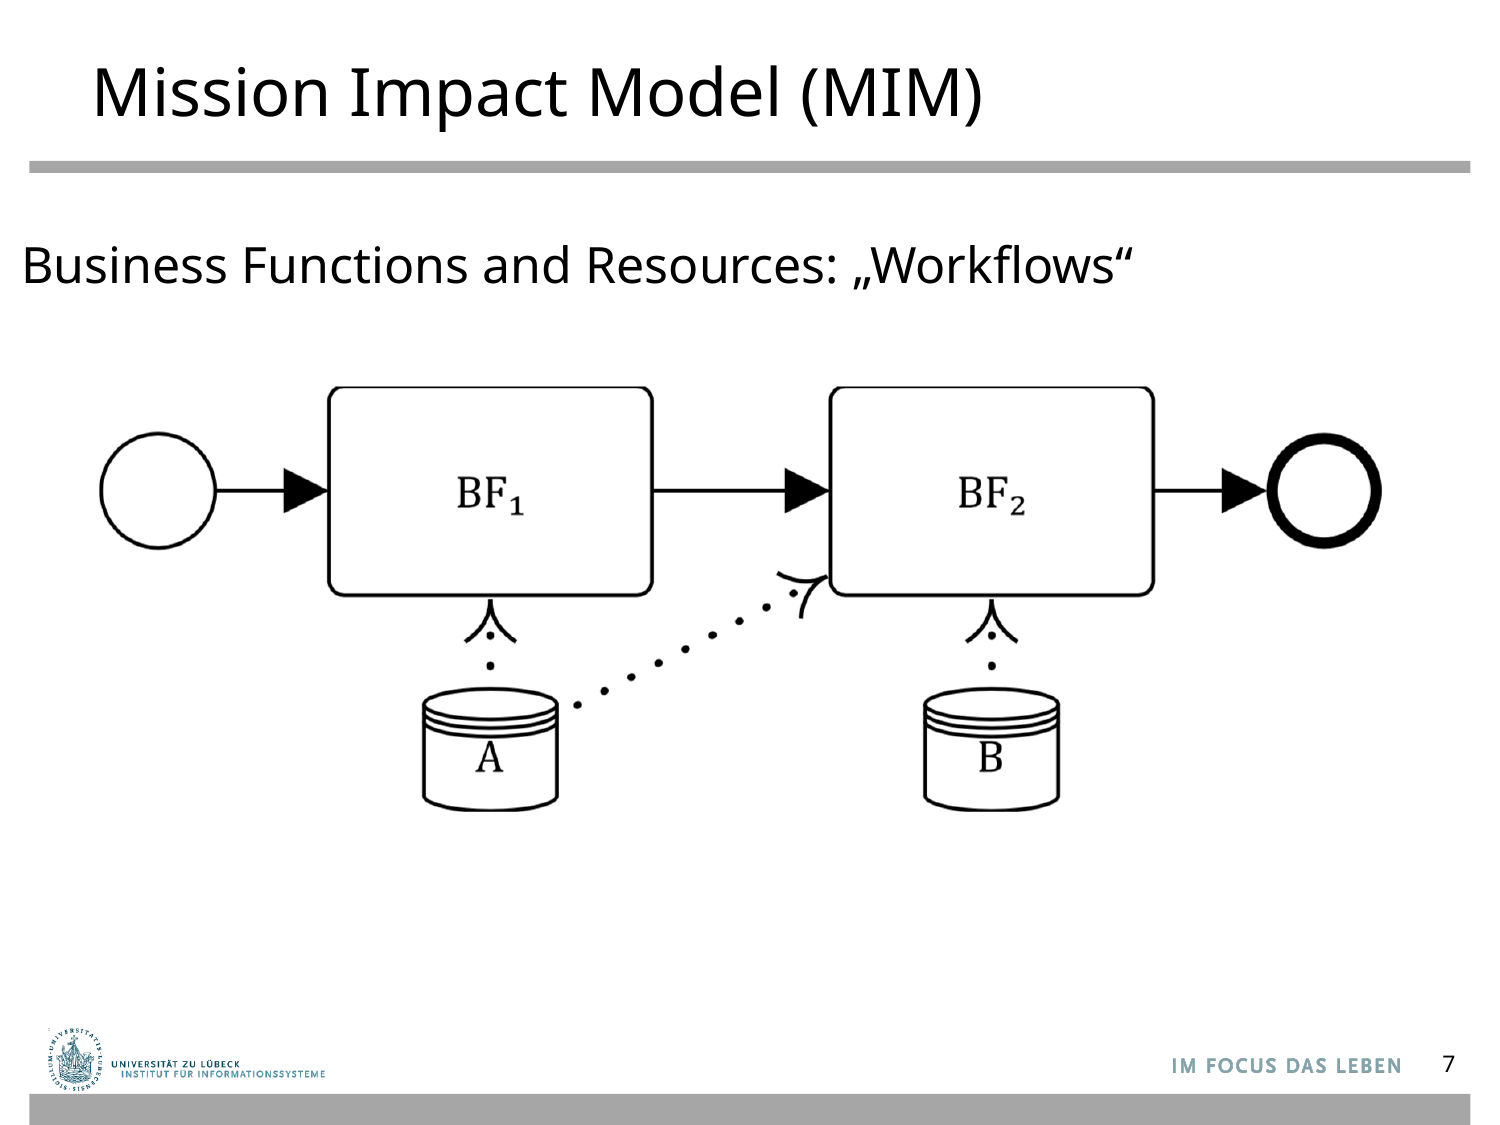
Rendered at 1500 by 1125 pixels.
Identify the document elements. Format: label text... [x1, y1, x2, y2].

slide_number 7 [1305, 1050, 1471, 1083]
text_box Business Functions and Resources: „Workflows“ [6, 226, 1150, 301]
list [74, 338, 1426, 869]
picture [1173, 1058, 1305, 1073]
title Mission Impact Model (MIM) [76, 42, 1427, 126]
